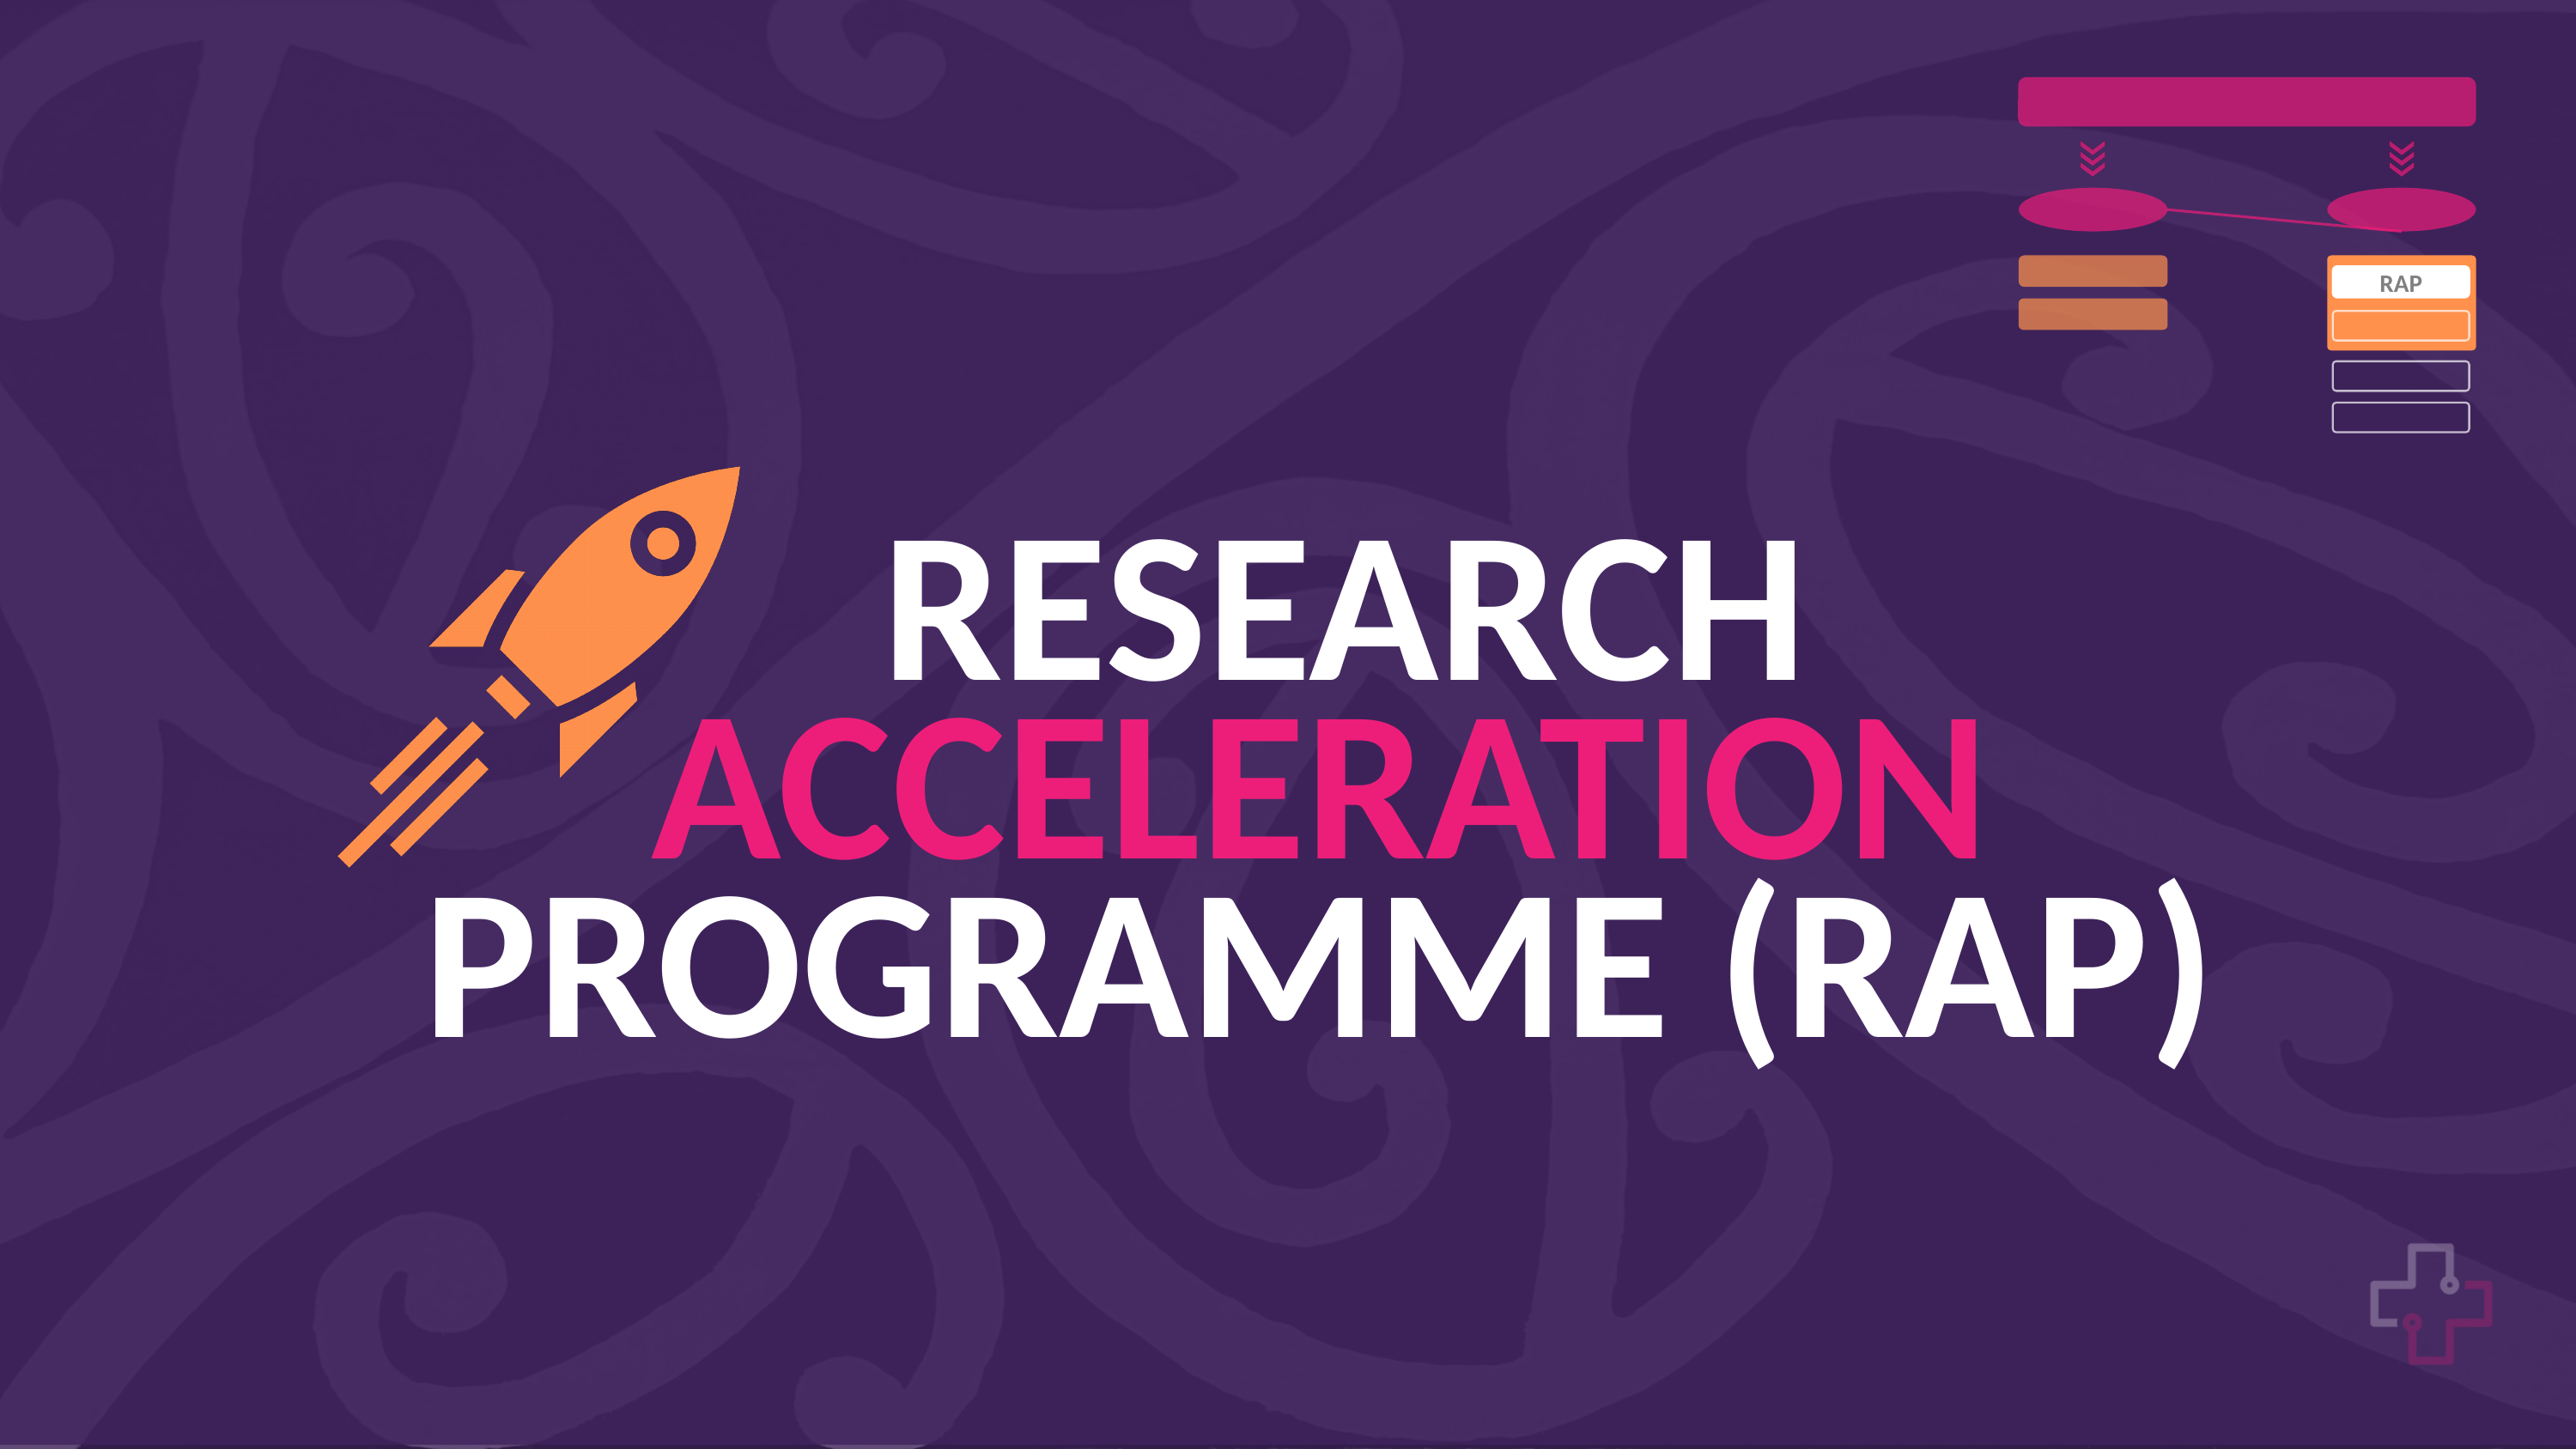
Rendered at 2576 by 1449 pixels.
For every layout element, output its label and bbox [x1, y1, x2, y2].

picture [2380, 137, 2423, 180]
picture [0, 1446, 2576, 1449]
text_box [2331, 264, 2471, 299]
picture [337, 466, 740, 868]
text_box [2018, 298, 2168, 330]
text_box [2331, 401, 2471, 433]
text_box [2327, 255, 2476, 351]
text_box [0, 0, 2576, 1446]
picture [2071, 137, 2114, 180]
text_box [2331, 360, 2471, 392]
text_box [2018, 255, 2168, 288]
text_box [2331, 309, 2471, 343]
picture [2367, 1240, 2494, 1367]
